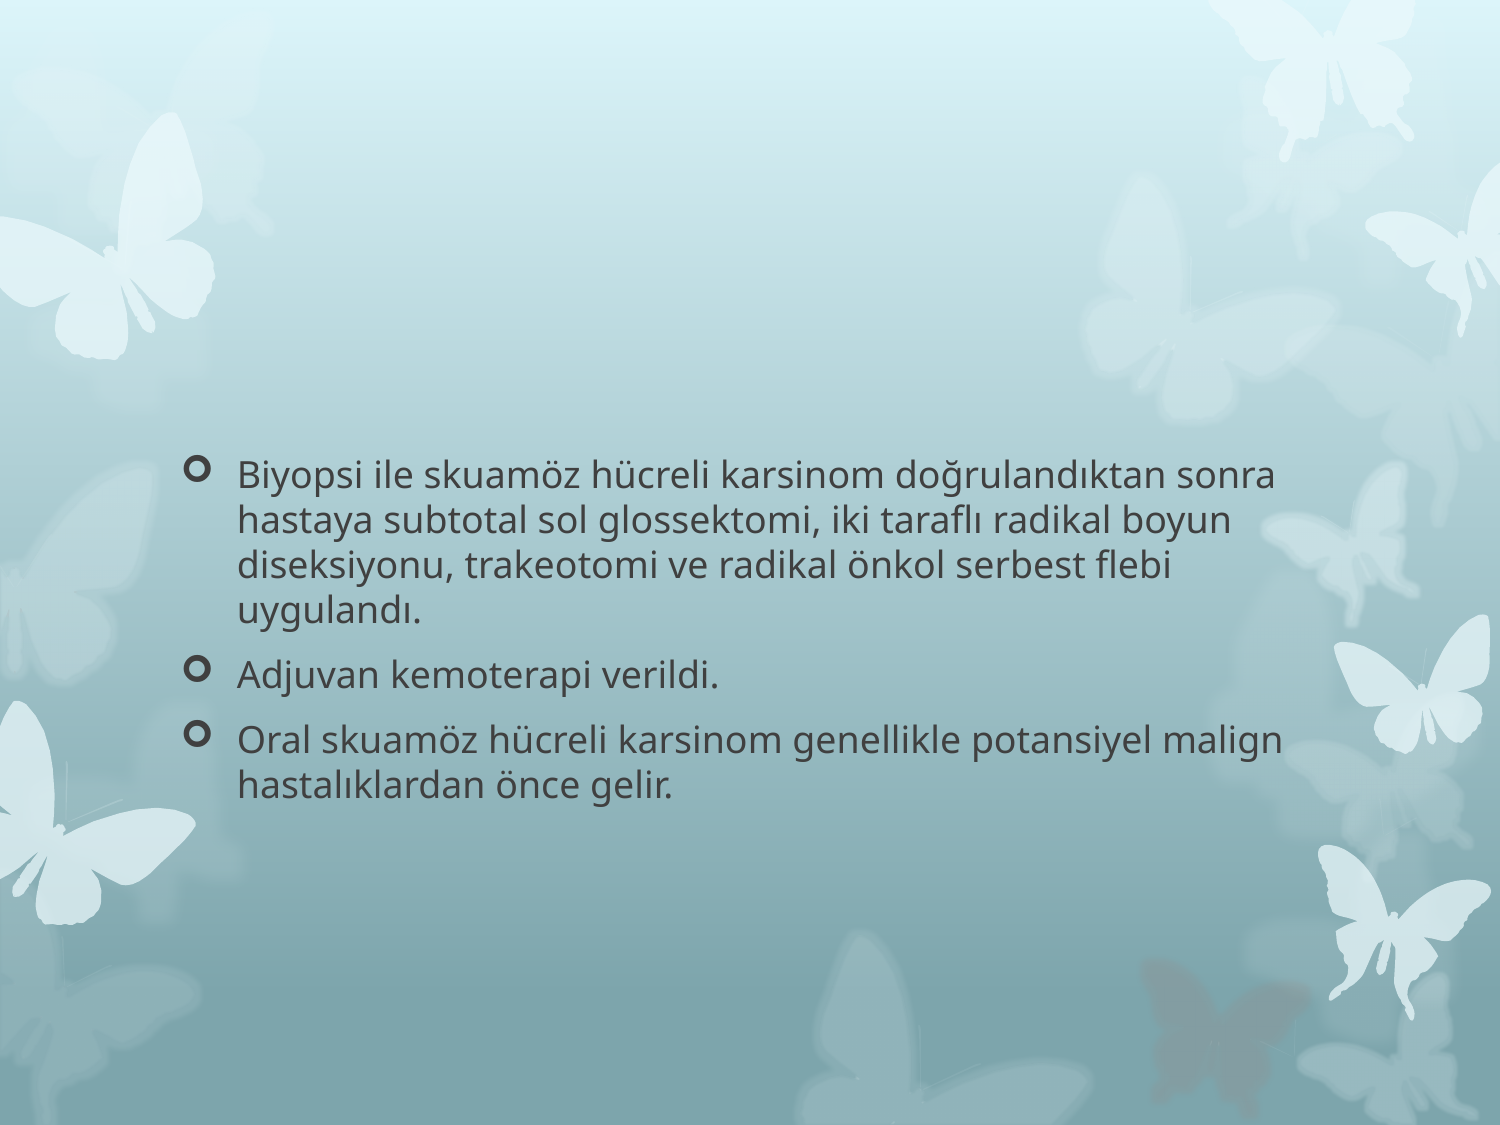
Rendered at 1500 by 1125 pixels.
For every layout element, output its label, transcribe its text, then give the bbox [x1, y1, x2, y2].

list Biyopsi ile skuamöz hücreli karsinom doğrulandıktan sonra hastaya subtotal sol glossektomi, iki taraflı radikal boyun diseksiyonu, trakeotomi ve radikal önkol serbest flebi uygulandı. Adjuvan kemoterapi verildi. Oral skuamöz hücreli karsinom genellikle potansiyel malign hastalıklardan önce gelir. [165, 296, 1335, 962]
